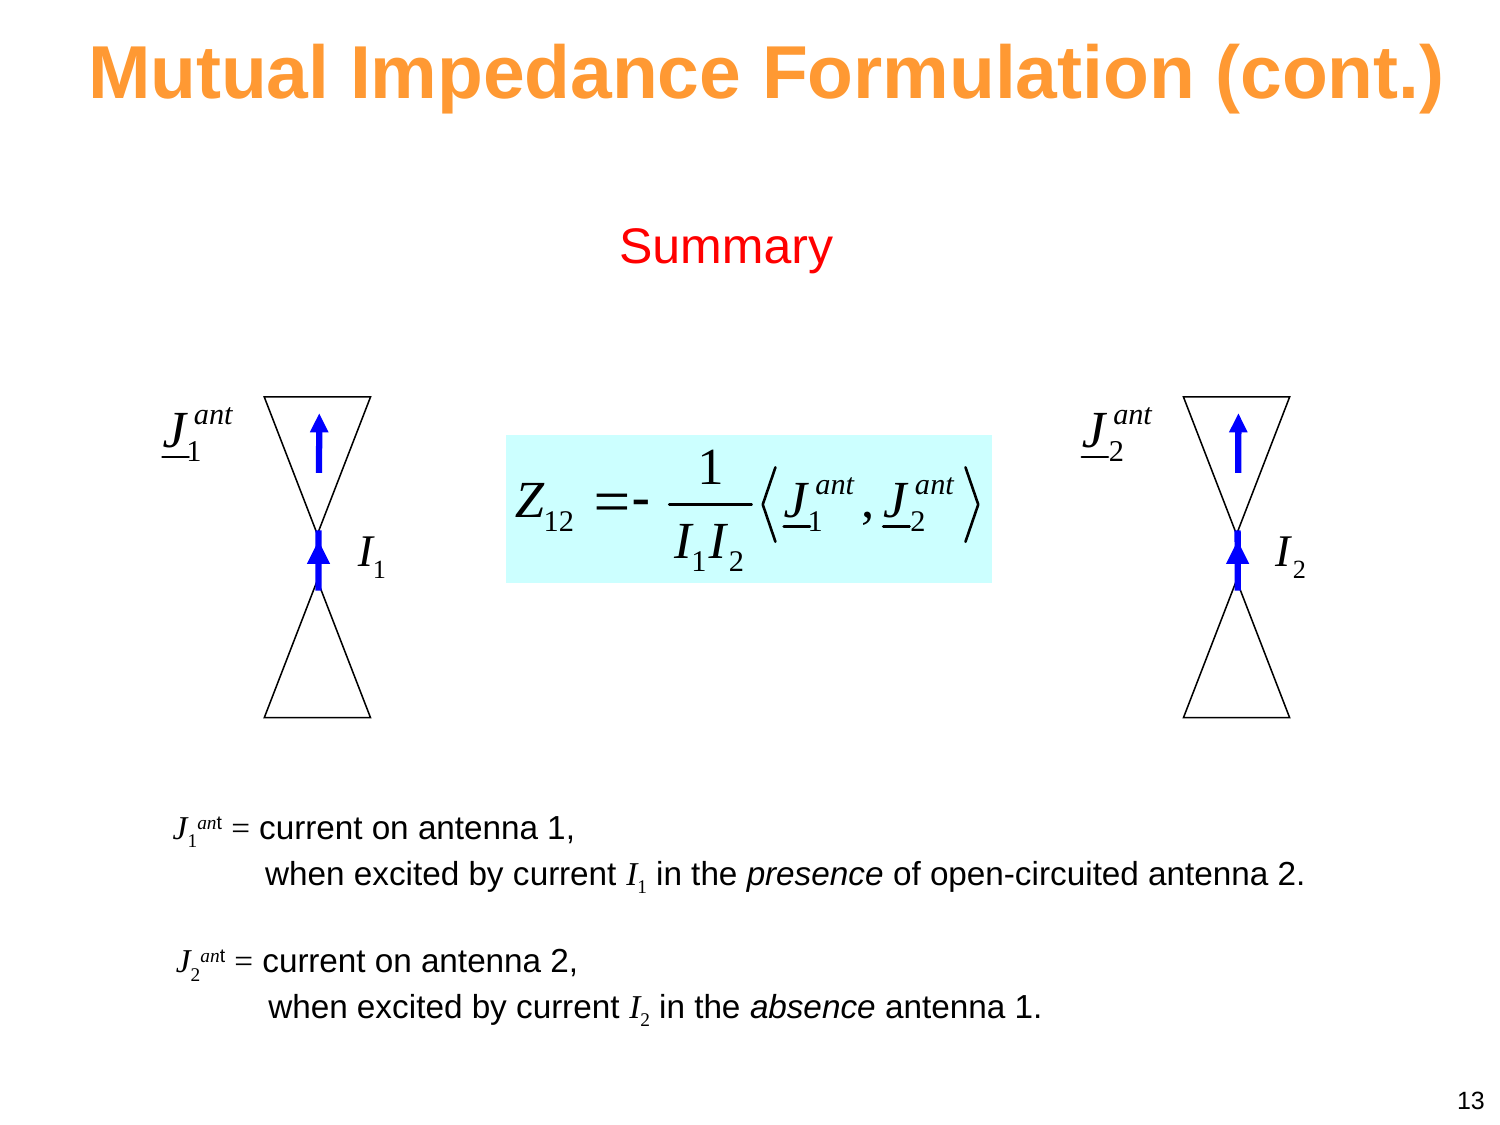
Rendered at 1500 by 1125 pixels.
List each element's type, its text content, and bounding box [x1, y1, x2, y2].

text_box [151, 391, 392, 718]
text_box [1071, 391, 1313, 718]
text_box J1ant = current on antenna 1, when excited by current I1 in the presence of open-circuited antenna 2. [157, 798, 1321, 905]
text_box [505, 434, 993, 583]
slide_number 13 [1149, 1046, 1500, 1125]
text_box J2ant = current on antenna 2, when excited by current I2 in the absence antenna 1. [161, 931, 1058, 1038]
text_box Mutual Impedance Formulation (cont.) [72, 29, 1462, 108]
text_box Summary [574, 206, 879, 281]
